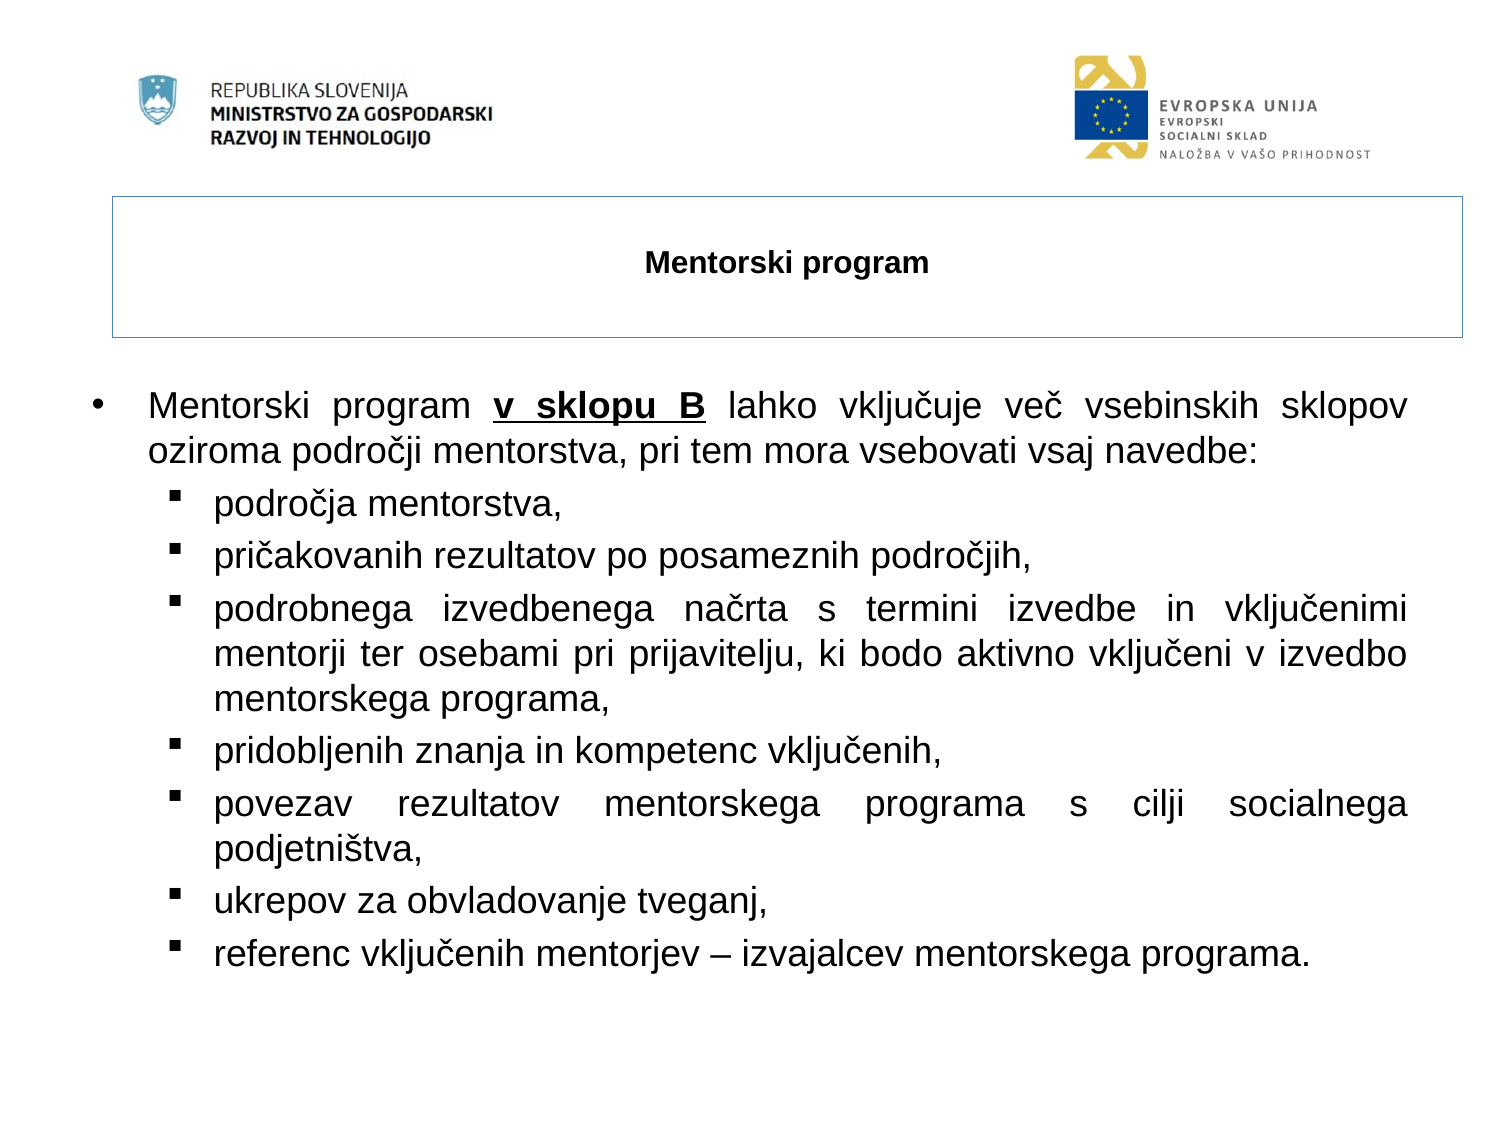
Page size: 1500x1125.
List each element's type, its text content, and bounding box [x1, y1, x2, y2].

picture [132, 70, 520, 152]
list Mentorski program v sklopu B lahko vključuje več vsebinskih sklopov oziroma področji mentorstva, pri tem mora vsebovati vsaj navedbe: področja mentorstva, pričakovanih rezultatov po posameznih področjih, podrobnega izvedbenega načrta s termini izvedbe in vključenimi mentorji ter osebami pri prijavitelju, ki bodo aktivno vključeni v izvedbo mentorskega programa, pridobljenih znanja in kompetenc vključenih, povezav rezultatov mentorskega programa s cilji socialnega podjetništva, ukrepov za obvladovanje tveganj, referenc vključenih mentorjev – izvajalcev mentorskega programa. [76, 373, 1423, 1035]
title Mentorski program [112, 196, 1463, 338]
picture [997, 11, 1411, 212]
